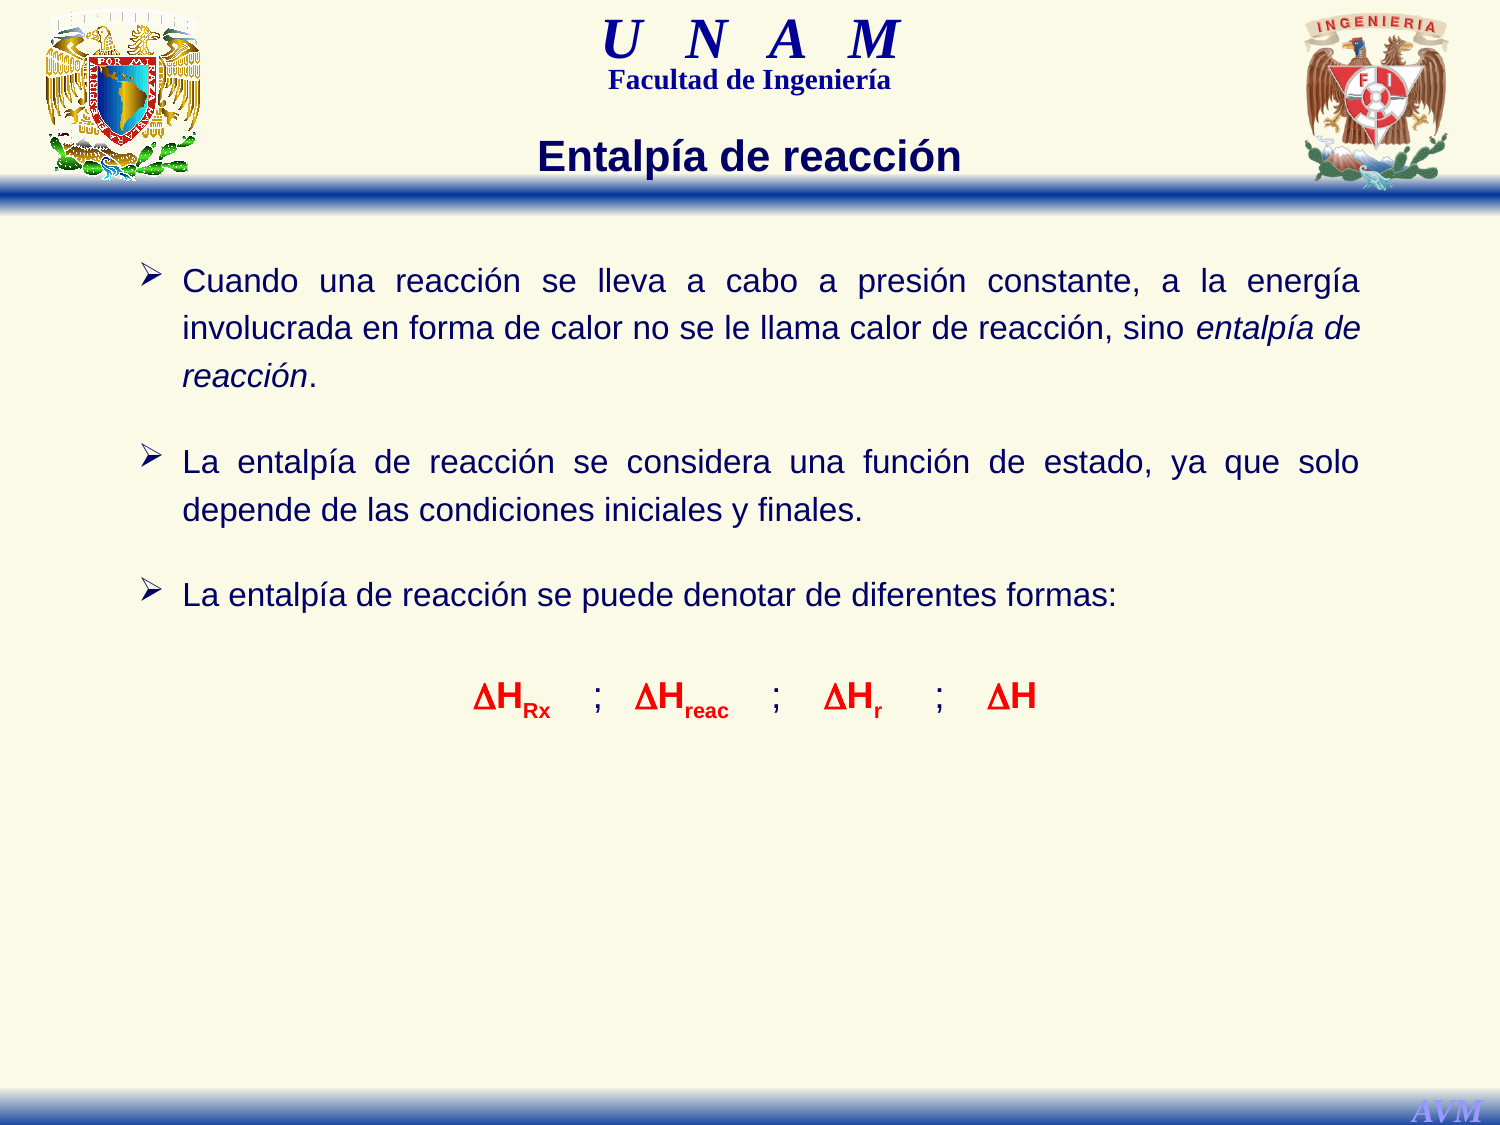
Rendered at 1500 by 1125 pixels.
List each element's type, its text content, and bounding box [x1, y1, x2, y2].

text_box Entalpía de reacción [522, 119, 978, 188]
text_box Cuando una reacción se lleva a cabo a presión constante, a la energía involucrada en forma de calor no se le llama calor de reacción, sino entalpía de reacción. La entalpía de reacción se considera una función de estado, ya que solo depende de las condiciones iniciales y finales. La entalpía de reacción se puede denotar de diferentes formas: DHRx ; DHreac ; DHr ; DH [123, 243, 1377, 730]
picture [1299, 5, 1453, 198]
picture [46, 8, 200, 181]
